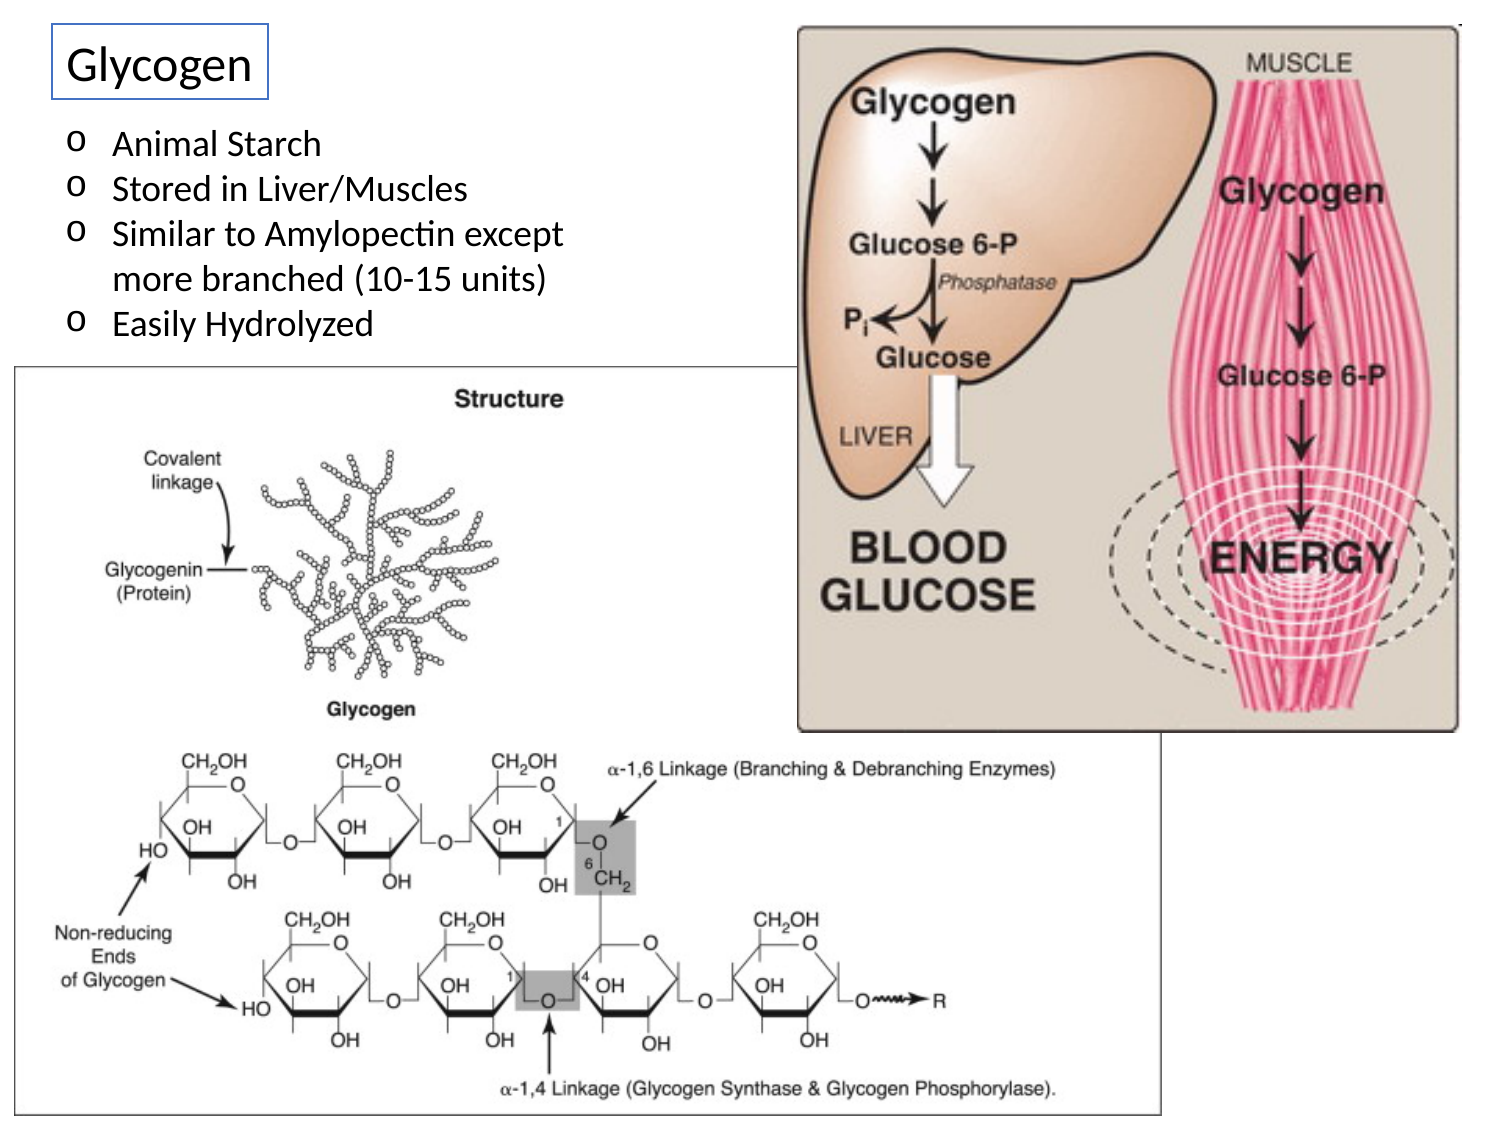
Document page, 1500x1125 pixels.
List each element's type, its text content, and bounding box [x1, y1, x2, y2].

text_box Glycogen [51, 23, 269, 100]
picture [14, 24, 1462, 1116]
text_box Animal Starch Stored in Liver/Muscles Similar to Amylopectin except more branched (10-15 units) Easily Hydrolyzed [50, 111, 642, 352]
